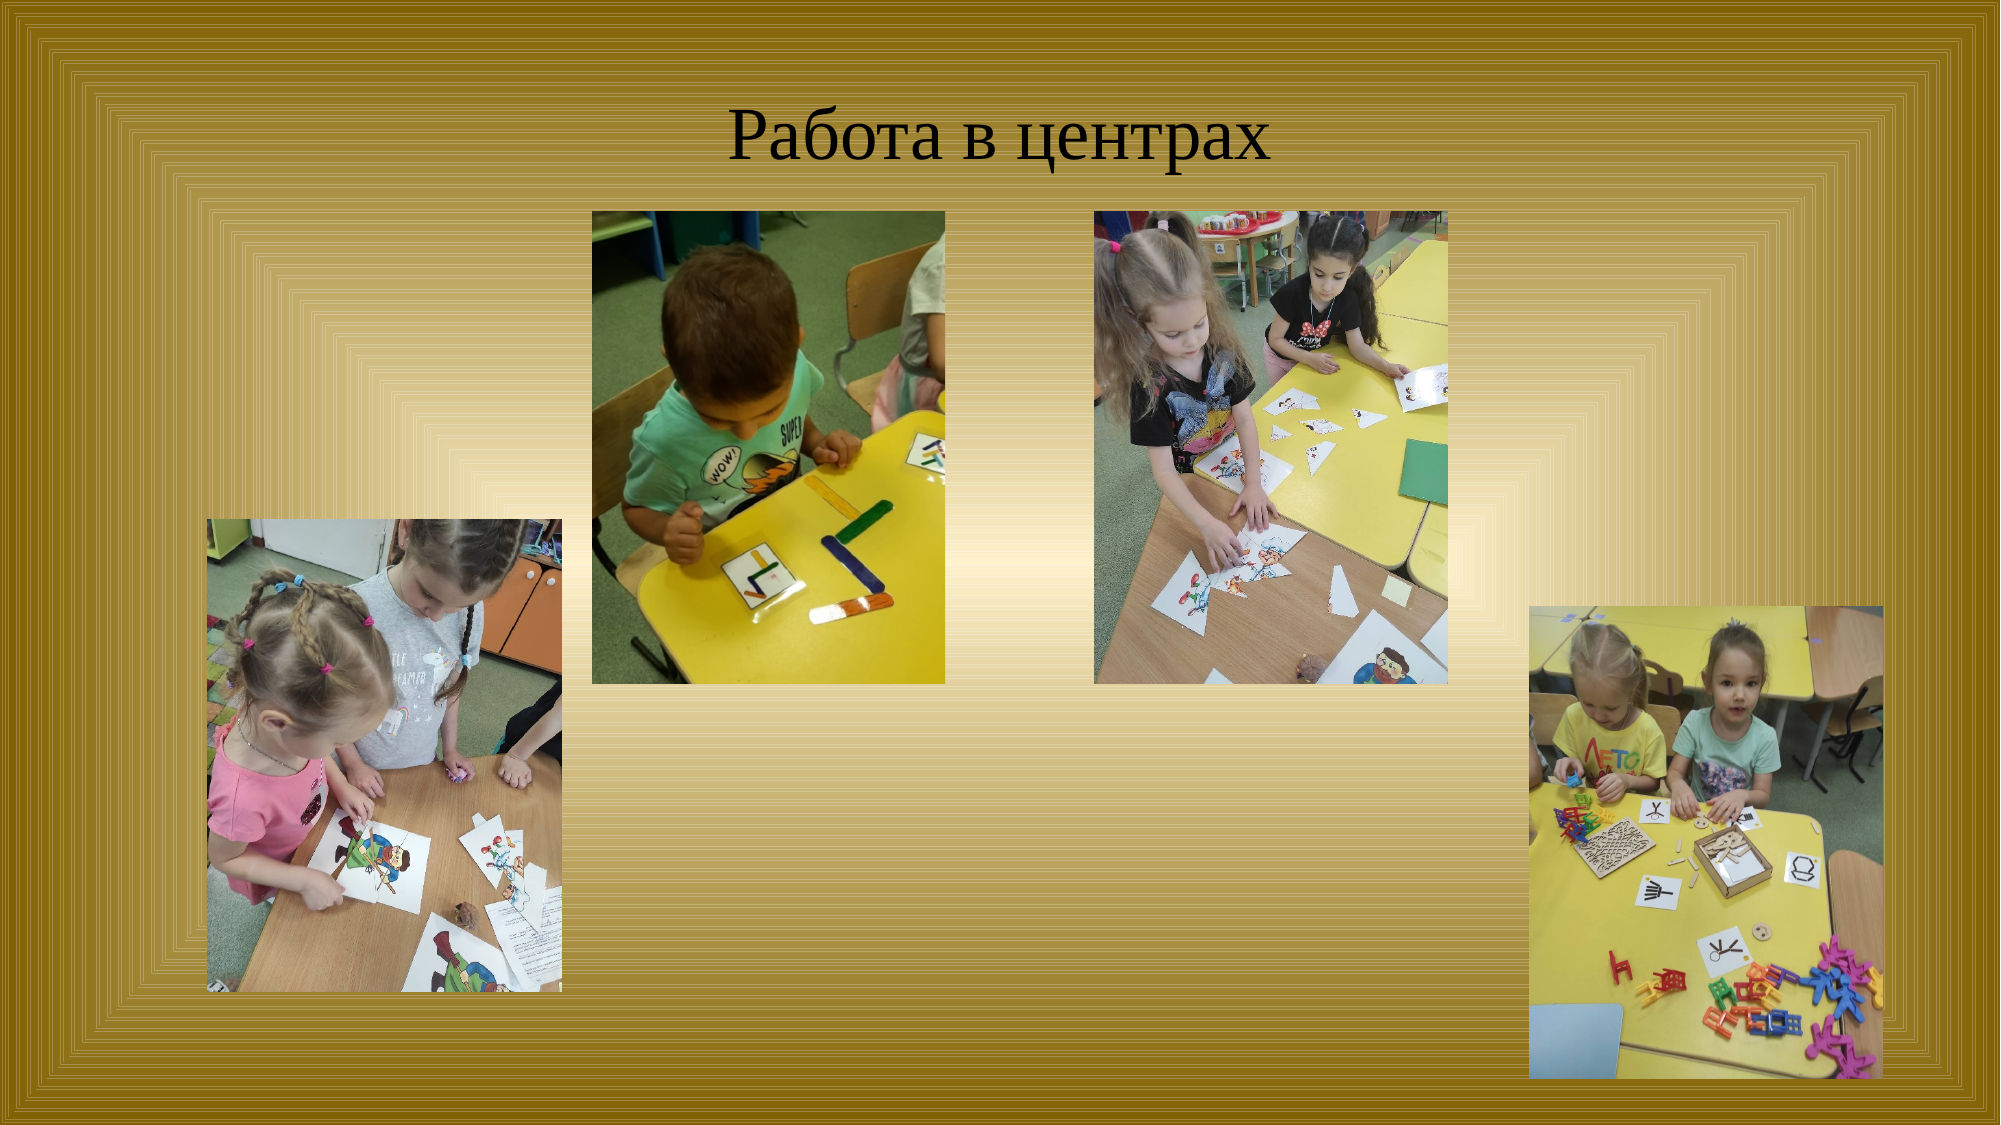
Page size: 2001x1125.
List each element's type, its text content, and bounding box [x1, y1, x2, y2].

picture [1094, 211, 1448, 684]
title Работа в центрах [137, 59, 1863, 212]
picture [207, 211, 1005, 992]
picture [1529, 606, 1883, 1079]
